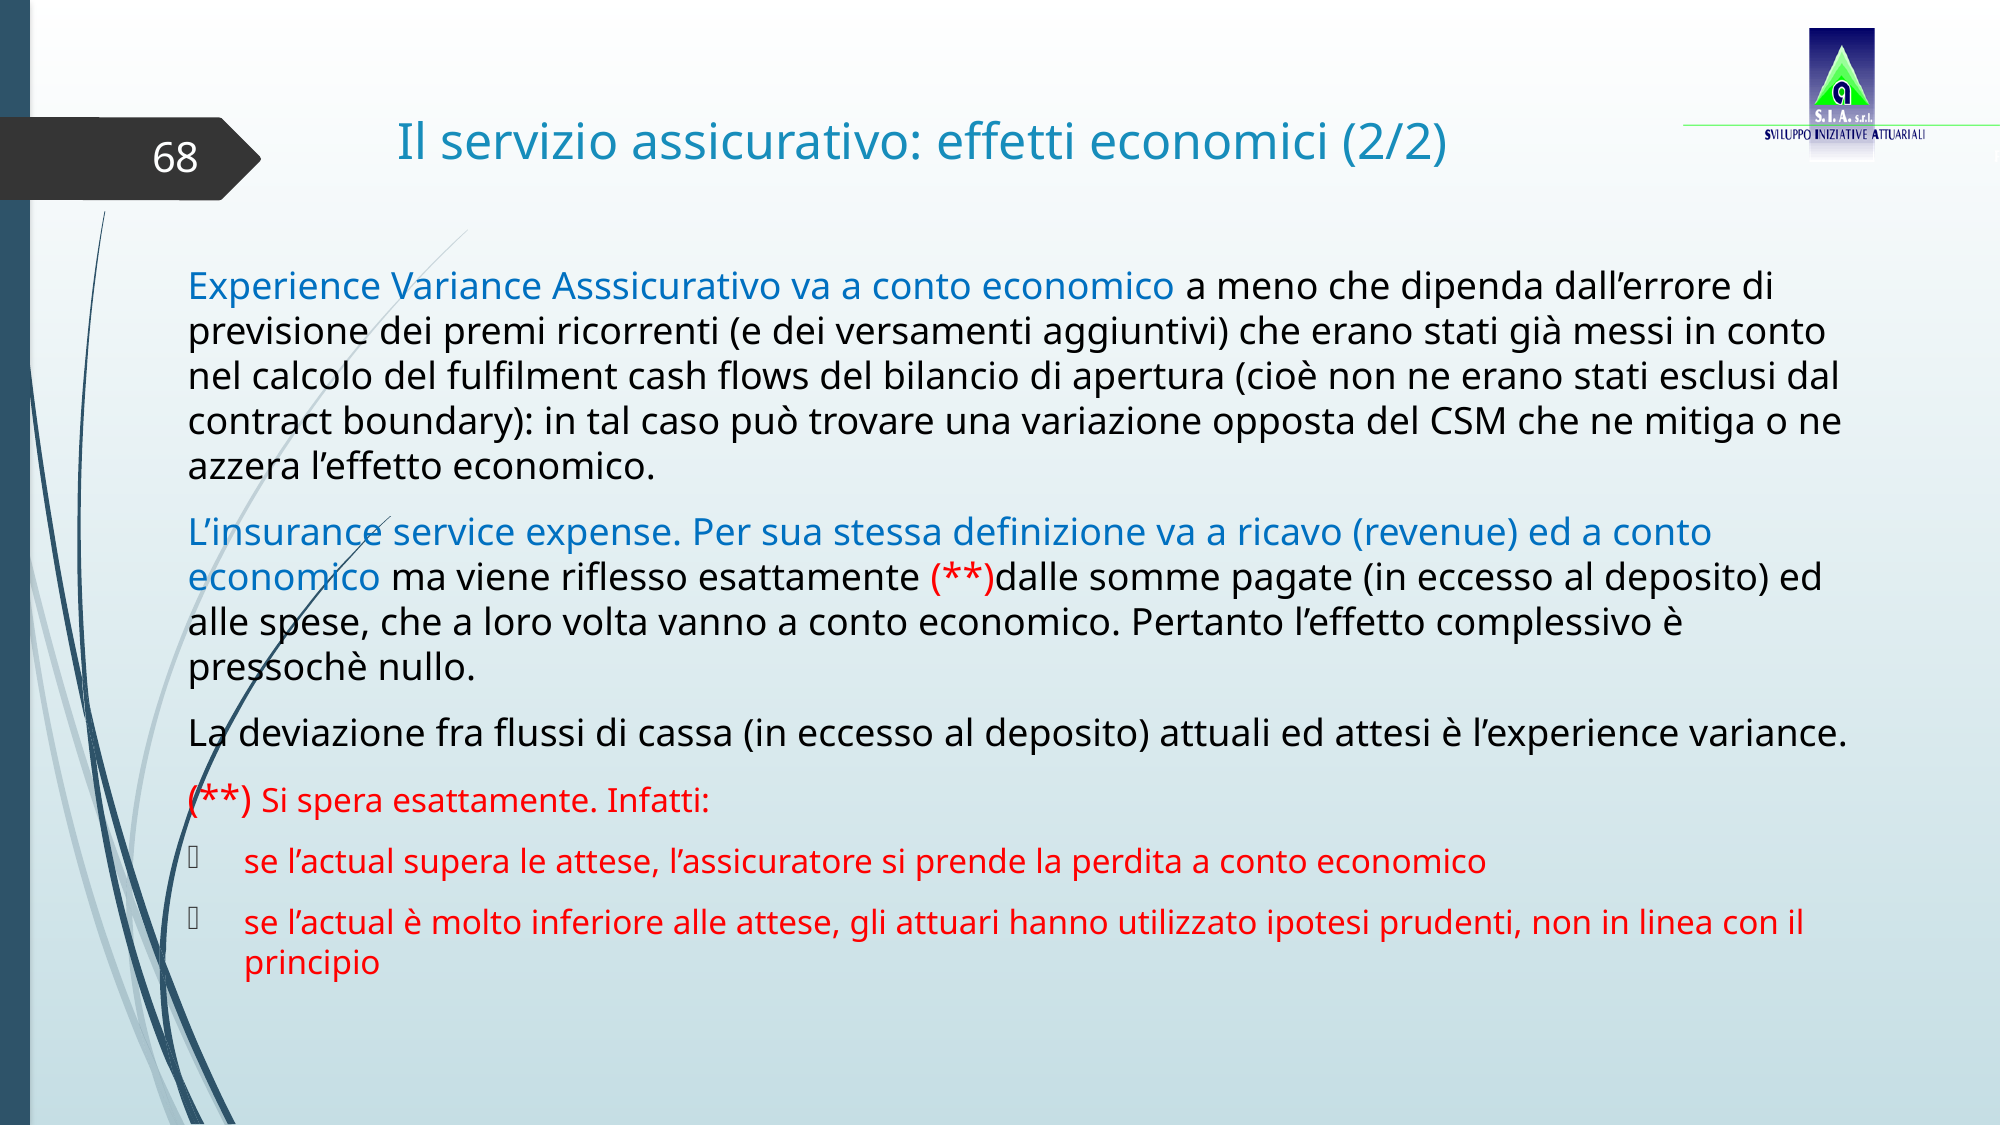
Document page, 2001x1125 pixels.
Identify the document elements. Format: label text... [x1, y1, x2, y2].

title Il servizio assicurativo: effetti economici (2/2) [382, 102, 1747, 236]
slide_number 68 [87, 129, 216, 190]
picture [1683, 28, 2000, 162]
list Experience Variance Asssicurativo va a conto economico a meno che dipenda dall’errore di previsione dei premi ricorrenti (e dei versamenti aggiuntivi) che erano stati già messi in conto nel calcolo del fulfilment cash flows del bilancio di apertura (cioè non ne erano stati esclusi dal contract boundary): in tal caso può trovare una variazione opposta del CSM che ne mitiga o ne azzera l’effetto economico. L’insurance service expense. Per sua stessa definizione va a ricavo (revenue) ed a conto economico ma viene riflesso esattamente (**)dalle somme pagate (in eccesso al deposito) ed alle spese, che a loro volta vanno a conto economico. Pertanto l’effetto complessivo è pressochè nullo. La deviazione fra flussi di cassa (in eccesso al deposito) attuali ed attesi è l’experience variance. (**) Si spera esattamente. Infatti: se l’actual supera le attese, l’assicuratore si prende la perdita a conto economico se l’actual è molto inferiore alle attese, gli attuari hanno utilizzato ipotesi prudenti, non in linea con il principio [172, 254, 1888, 1044]
